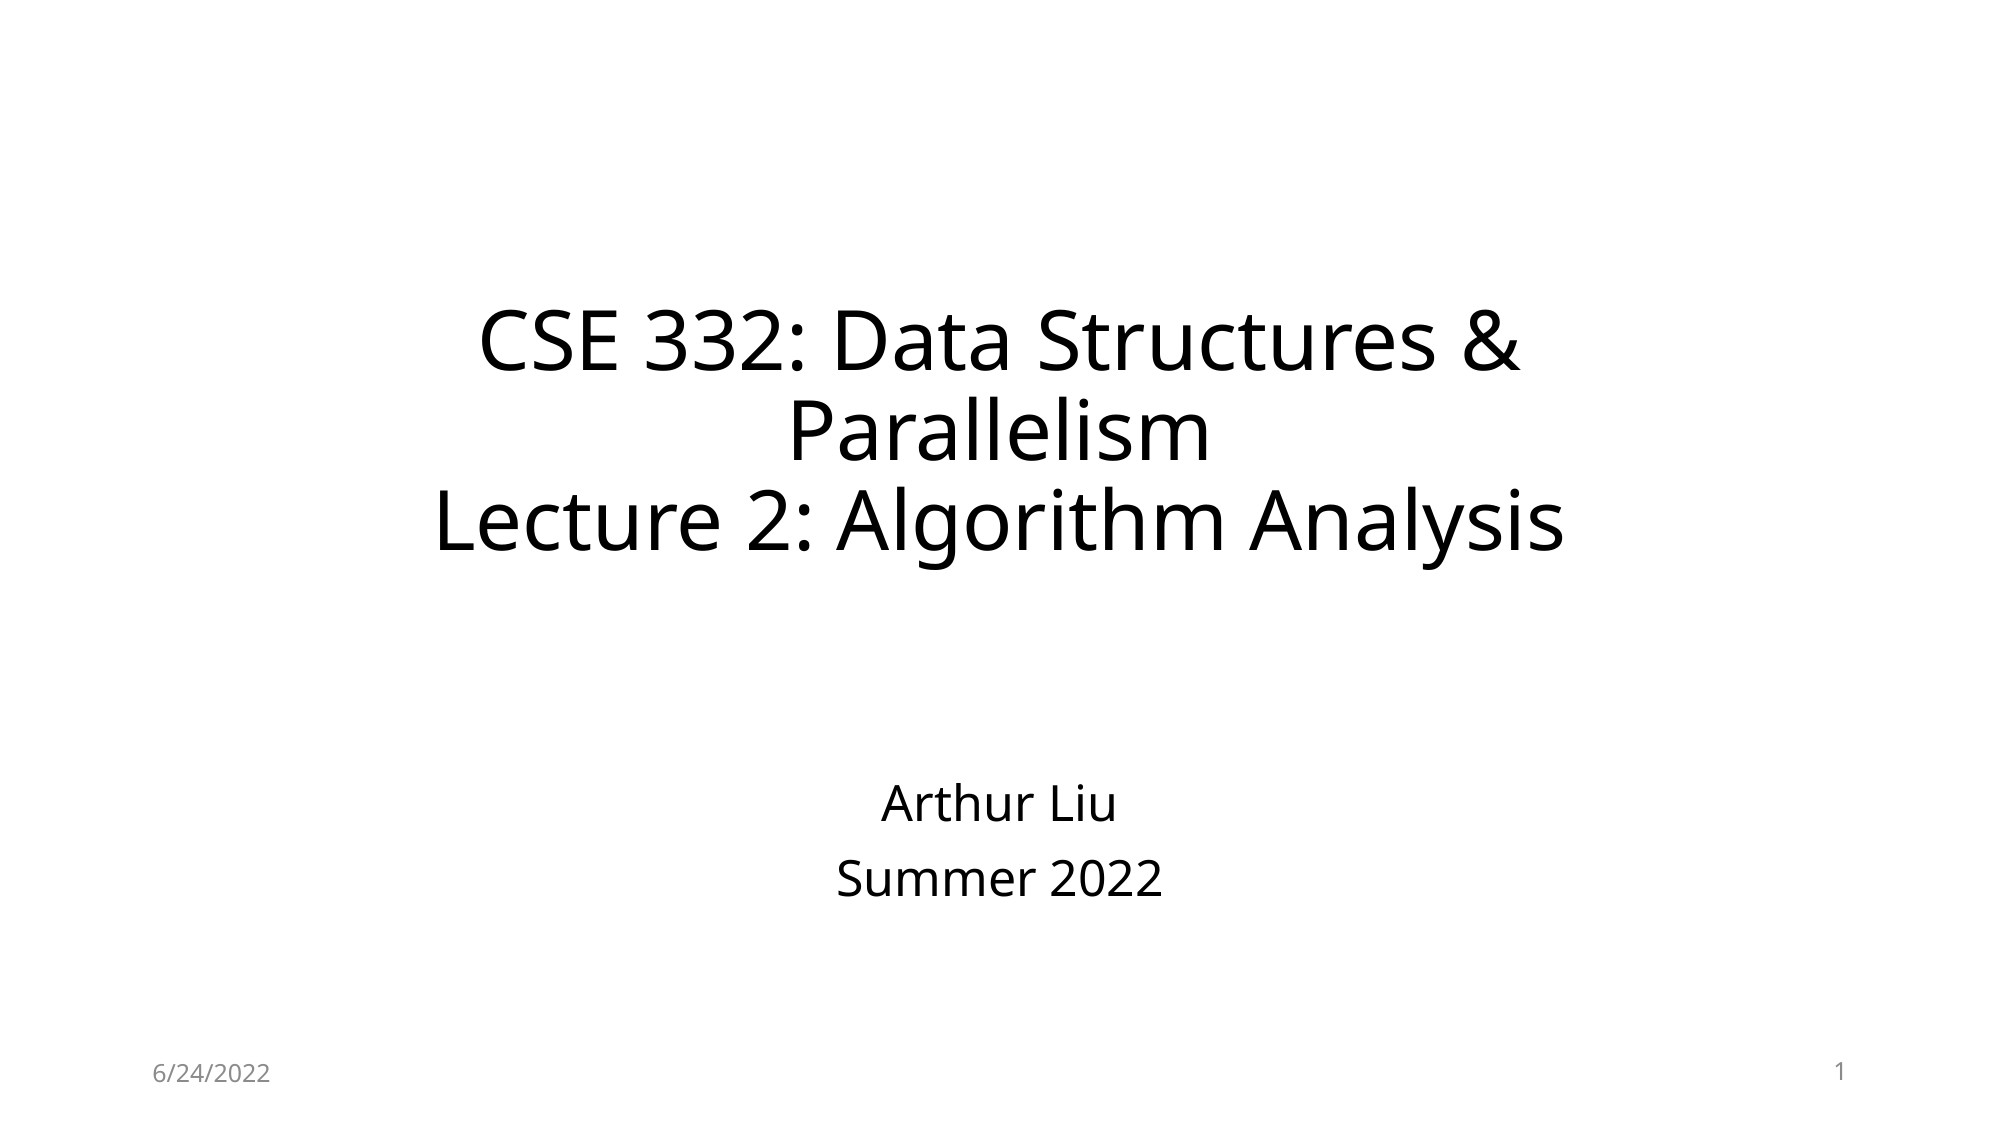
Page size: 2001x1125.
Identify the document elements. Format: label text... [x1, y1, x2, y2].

title CSE 332: Data Structures & Parallelism Lecture 2: Algorithm Analysis [249, 184, 1750, 576]
subtitle Arthur Liu Summer 2022 [249, 771, 1750, 1043]
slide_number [137, 1042, 588, 1103]
slide_number 1 [1412, 1042, 1863, 1103]
